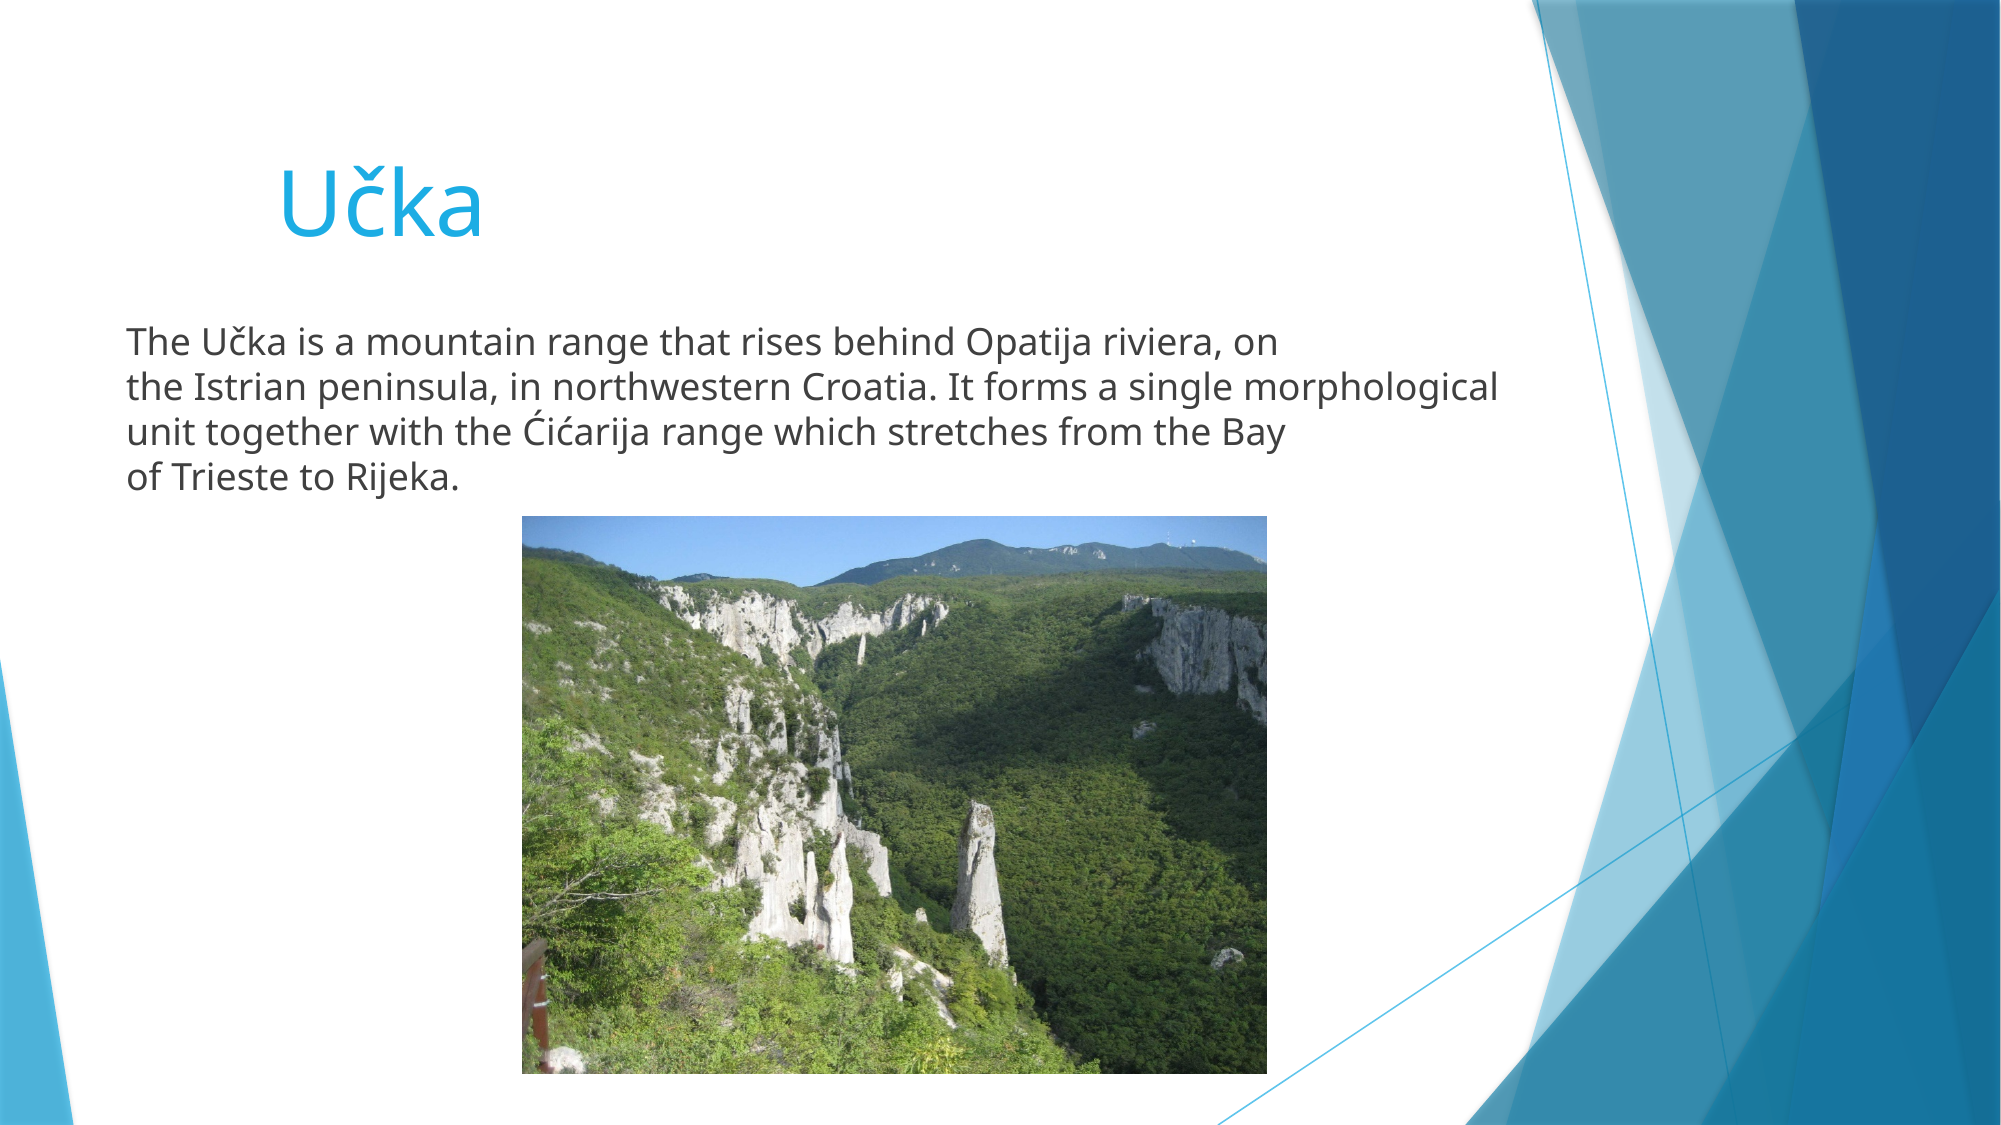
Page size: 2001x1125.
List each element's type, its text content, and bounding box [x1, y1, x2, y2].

picture [522, 515, 1267, 1075]
list The Učka is a mountain range that rises behind Opatija riviera, on the Istrian peninsula, in northwestern Croatia. It forms a single morphological unit together with the Ćićarija range which stretches from the Bay of Trieste to Rijeka. [111, 279, 1522, 537]
title Učka [111, 99, 665, 279]
